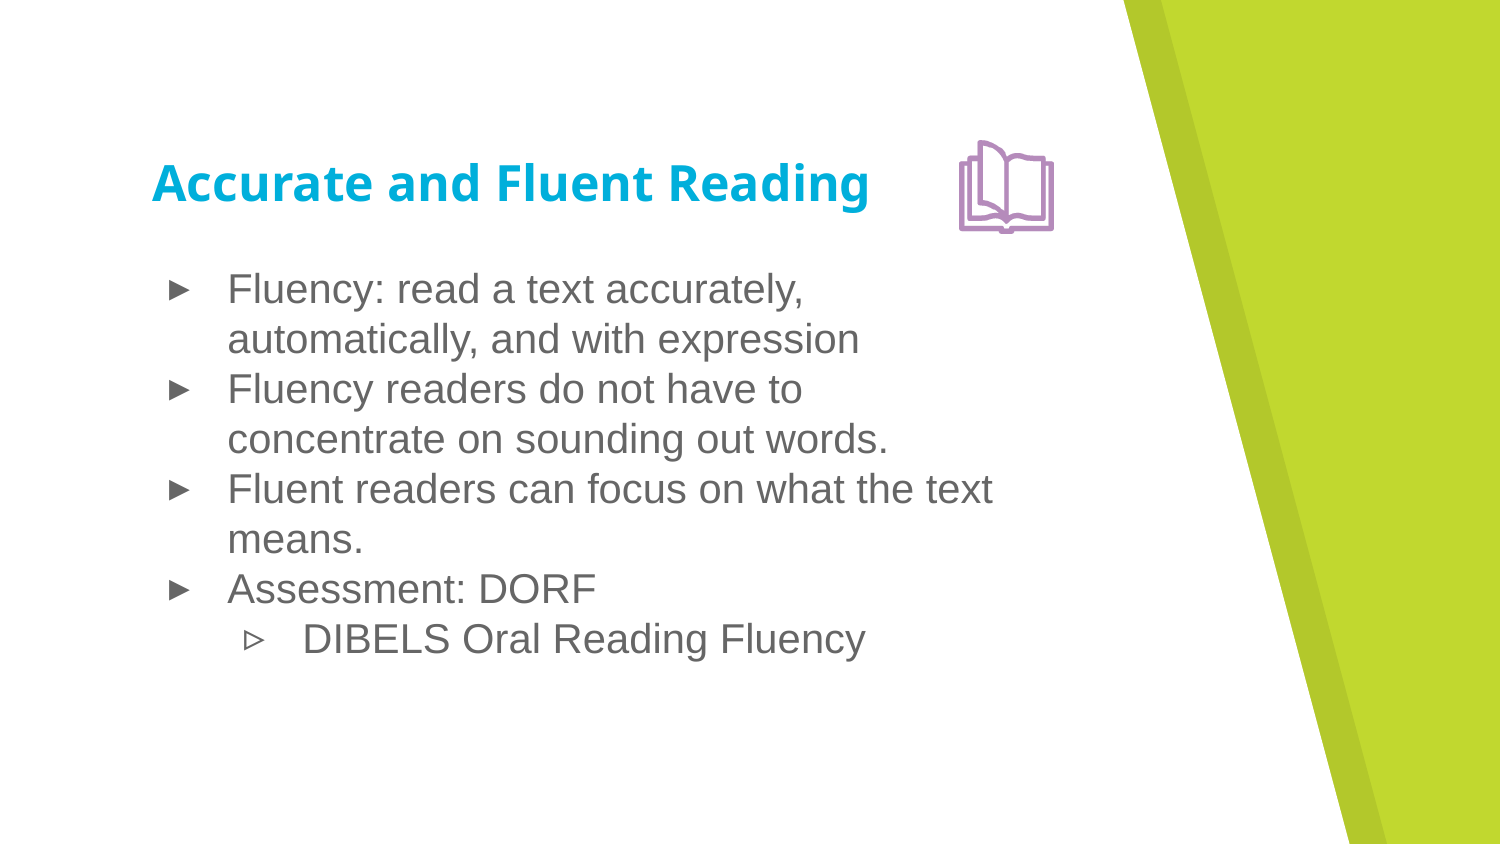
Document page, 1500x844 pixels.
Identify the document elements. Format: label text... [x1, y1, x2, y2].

title Accurate and Fluent Reading [137, 146, 930, 227]
list Fluency: read a text accurately, automatically, and with expression Fluency readers do not have to concentrate on sounding out words. Fluent readers can focus on what the text means. Assessment: DORF DIBELS Oral Reading Fluency [137, 246, 1011, 617]
picture [935, 115, 1077, 257]
